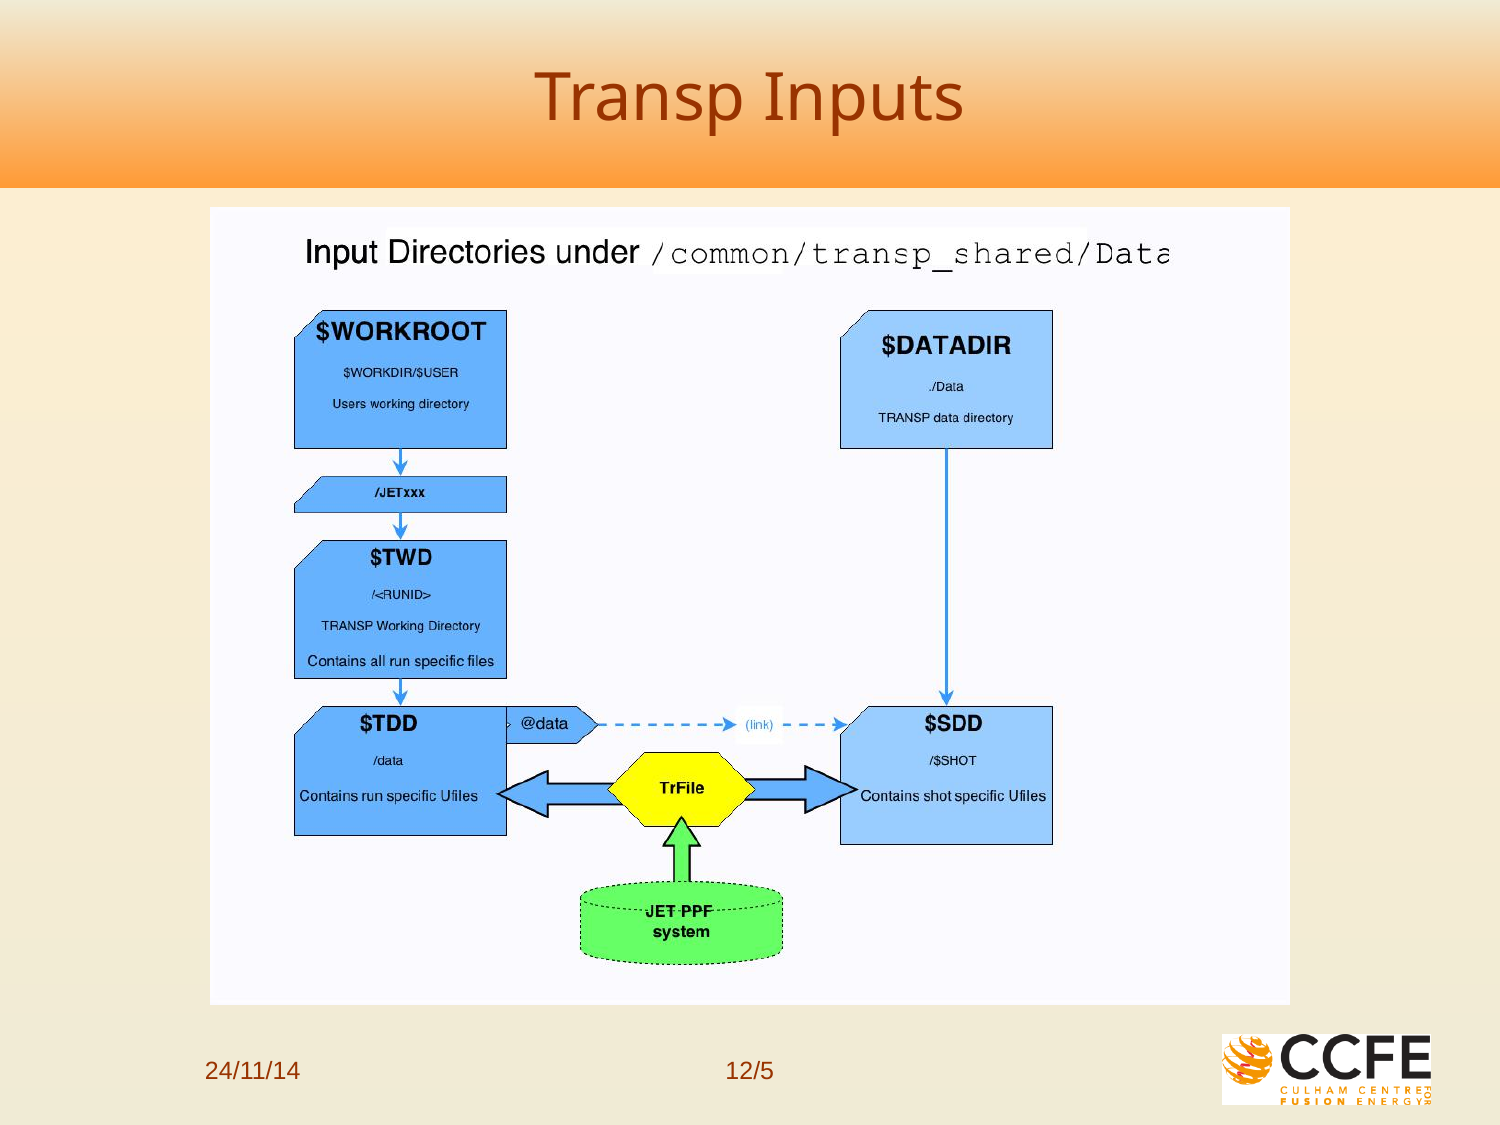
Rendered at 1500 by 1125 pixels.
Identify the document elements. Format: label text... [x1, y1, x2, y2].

footer 12/5 [512, 1046, 988, 1103]
title Transp Inputs [0, 0, 1500, 188]
picture [1222, 1034, 1431, 1105]
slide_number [74, 1046, 432, 1103]
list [210, 207, 1290, 1006]
